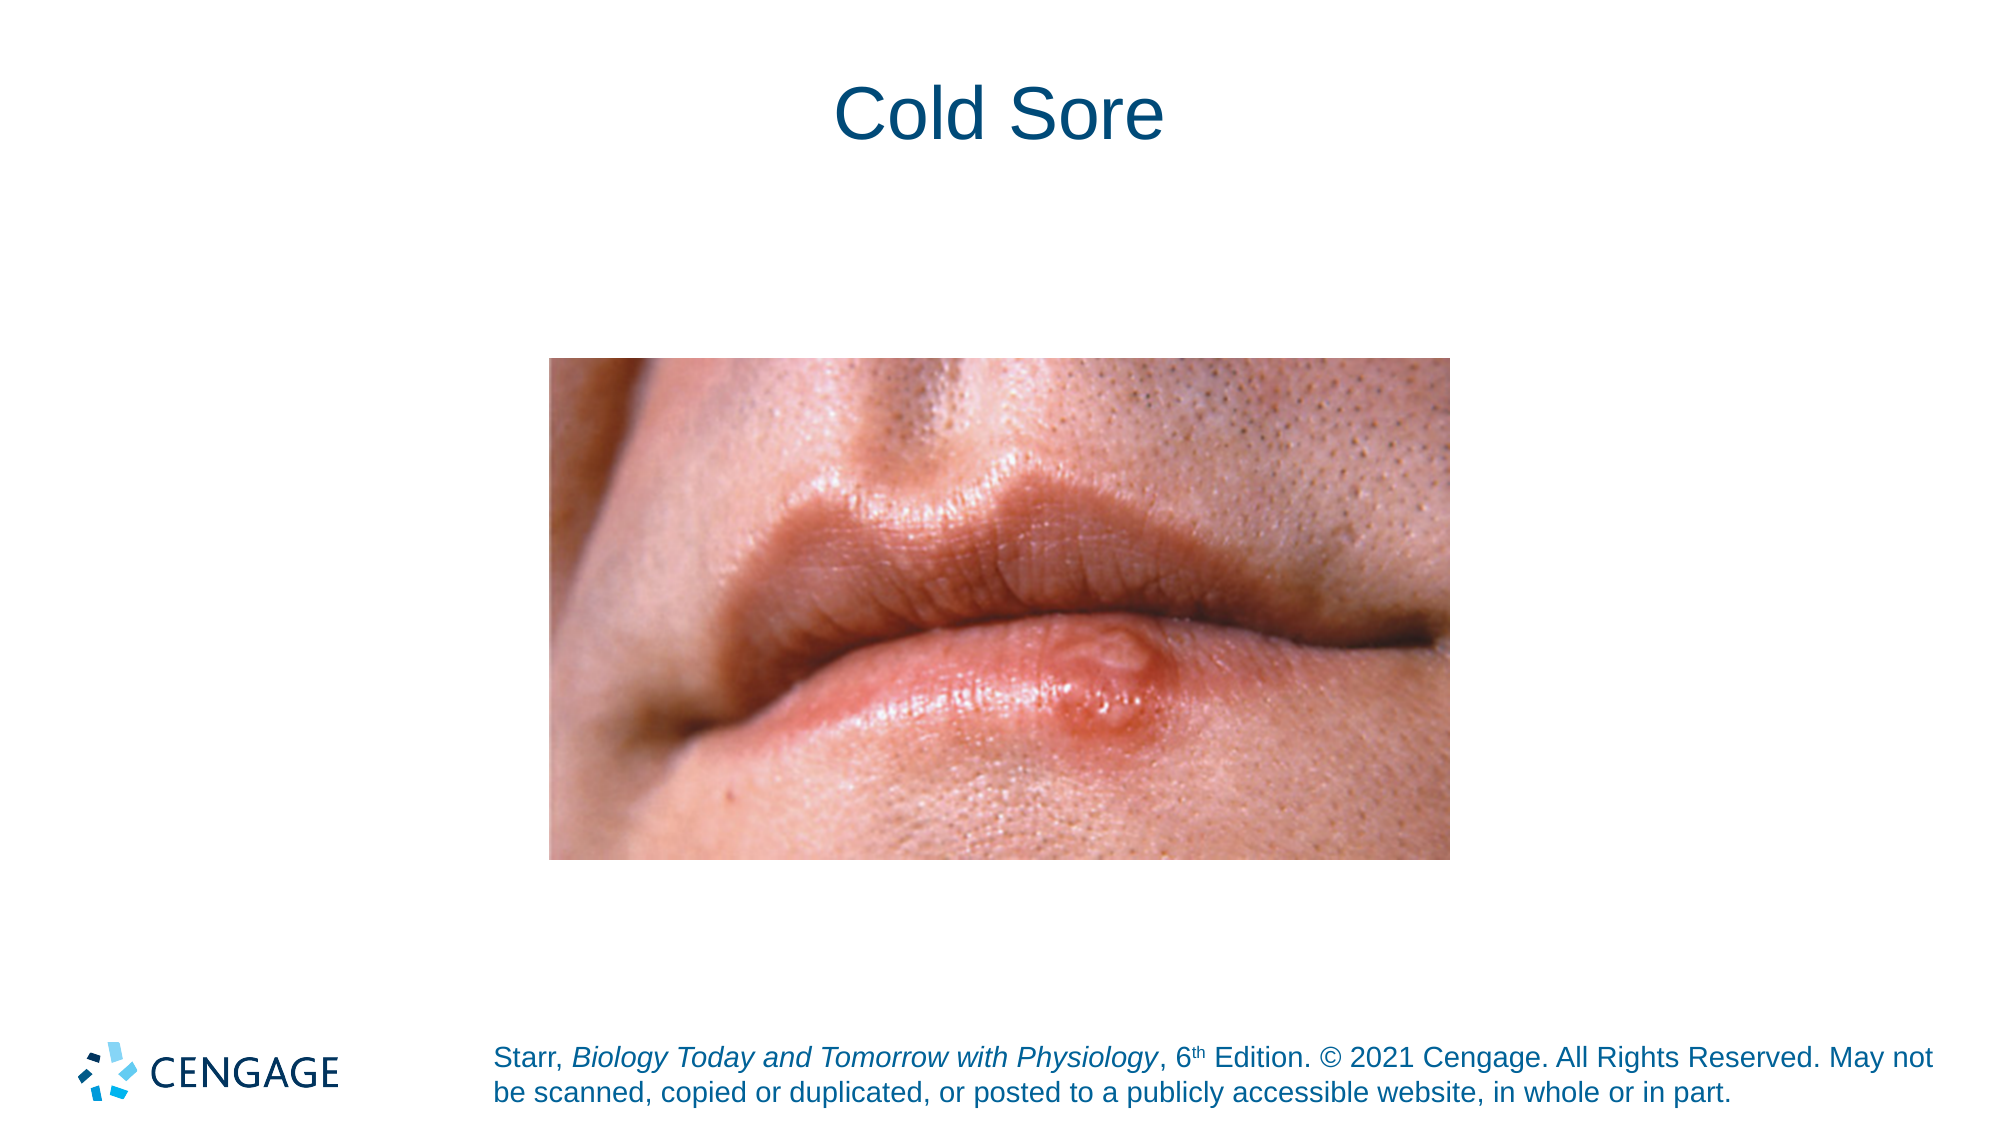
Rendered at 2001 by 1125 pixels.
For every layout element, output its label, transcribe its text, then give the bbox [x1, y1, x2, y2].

picture [549, 358, 1451, 860]
title Cold Sore [137, 59, 1863, 171]
picture [78, 1042, 338, 1101]
